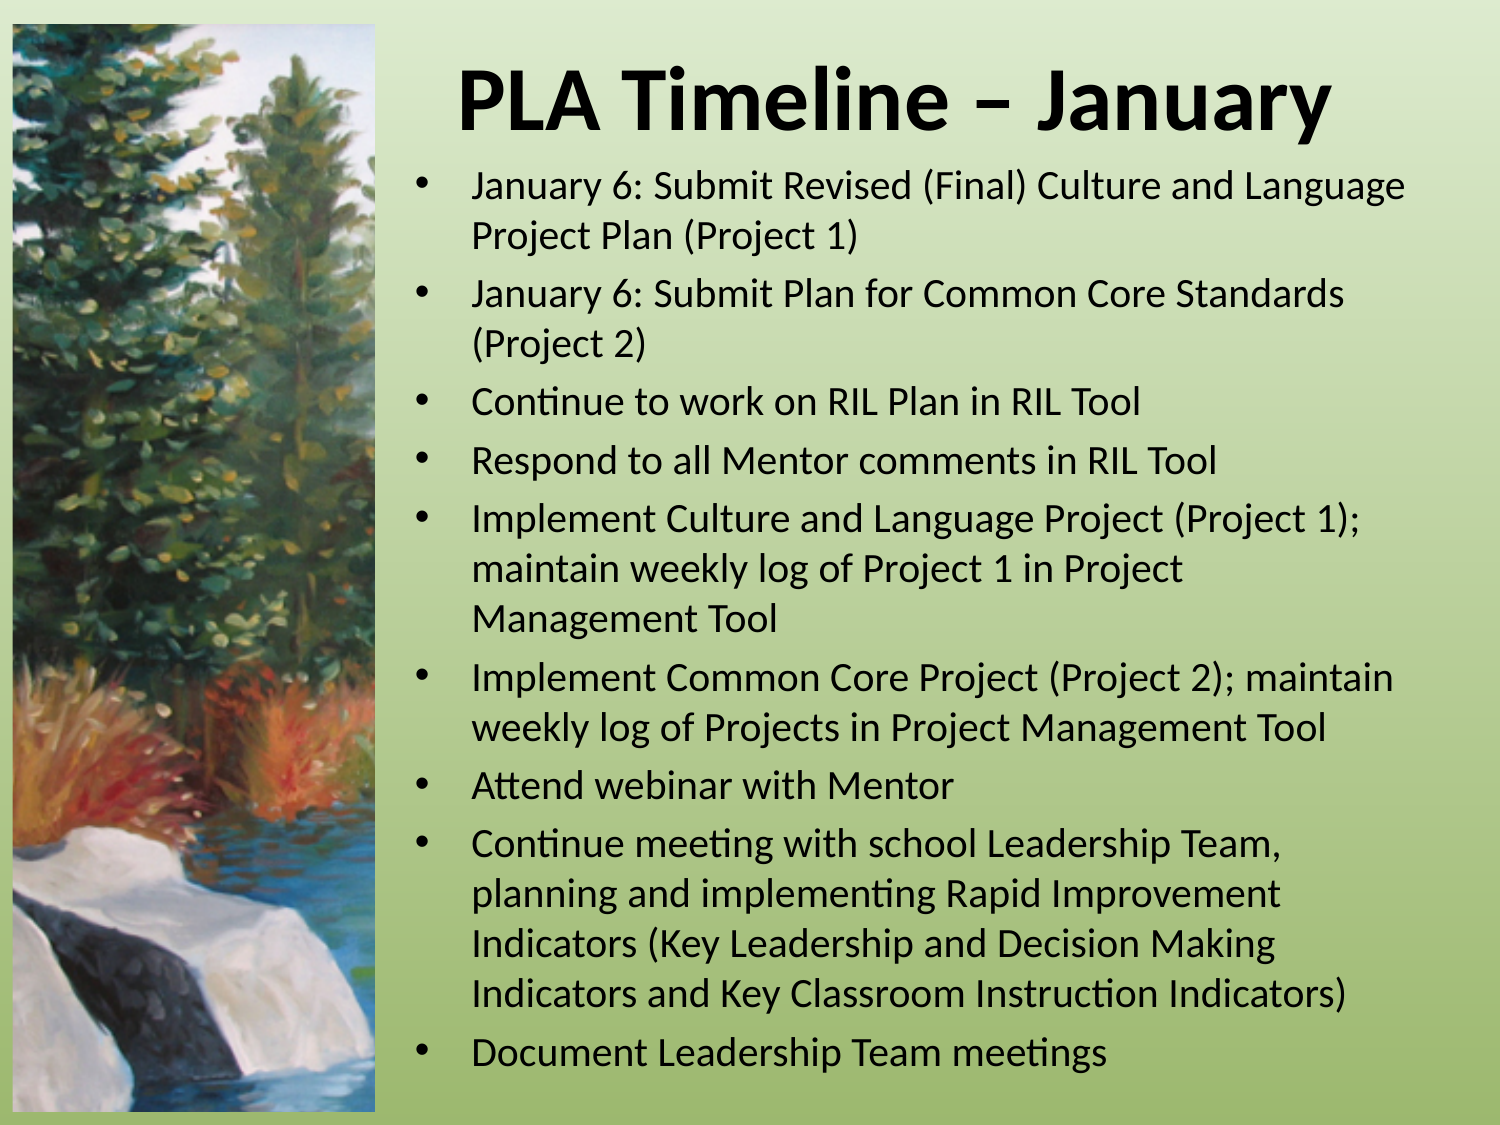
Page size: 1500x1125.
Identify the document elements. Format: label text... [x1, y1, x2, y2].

list January 6: Submit Revised (Final) Culture and Language Project Plan (Project 1) January 6: Submit Plan for Common Core Standards (Project 2) Continue to work on RIL Plan in RIL Tool Respond to all Mentor comments in RIL Tool Implement Culture and Language Project (Project 1); maintain weekly log of Project 1 in Project Management Tool Implement Common Core Project (Project 2); maintain weekly log of Projects in Project Management Tool Attend webinar with Mentor Continue meeting with school Leadership Team, planning and implementing Rapid Improvement Indicators (Key Leadership and Decision Making Indicators and Key Classroom Instruction Indicators) Document Leadership Team meetings [399, 149, 1425, 1088]
title PLA Timeline – January [387, 0, 1425, 188]
picture [12, 24, 376, 1112]
